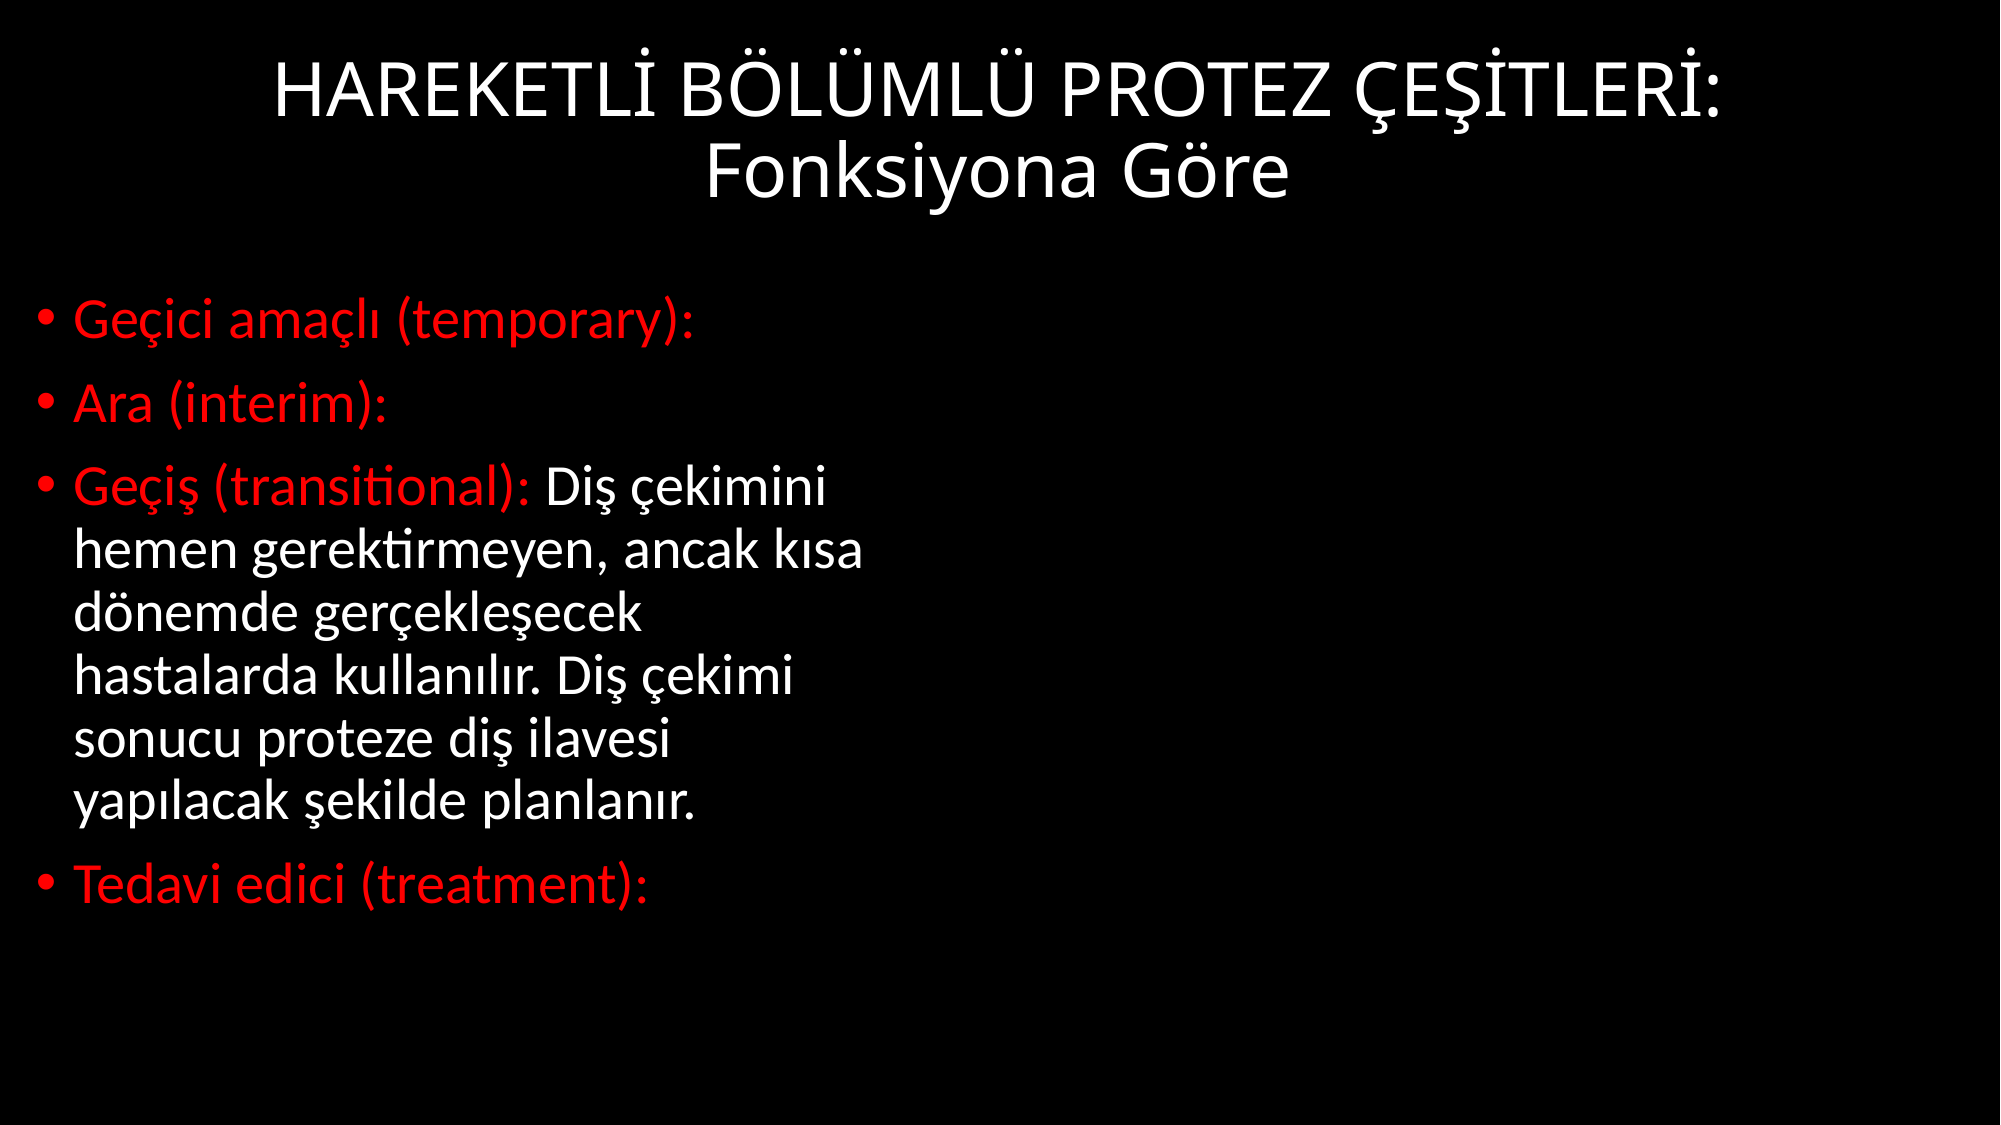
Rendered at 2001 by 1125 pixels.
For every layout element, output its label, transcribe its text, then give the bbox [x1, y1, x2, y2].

list Geçici amaçlı (temporary): Ara (interim): Geçiş (transitional): Diş çekimini hemen gerektirmeyen, ancak kısa dönemde gerçekleşecek hastalarda kullanılır. Diş çekimi sonucu proteze diş ilavesi yapılacak şekilde planlanır. Tedavi edici (treatment): [20, 280, 907, 995]
title HAREKETLİ BÖLÜMLÜ PROTEZ ÇEŞİTLERİ: Fonksiyona Göre [135, 24, 1861, 242]
